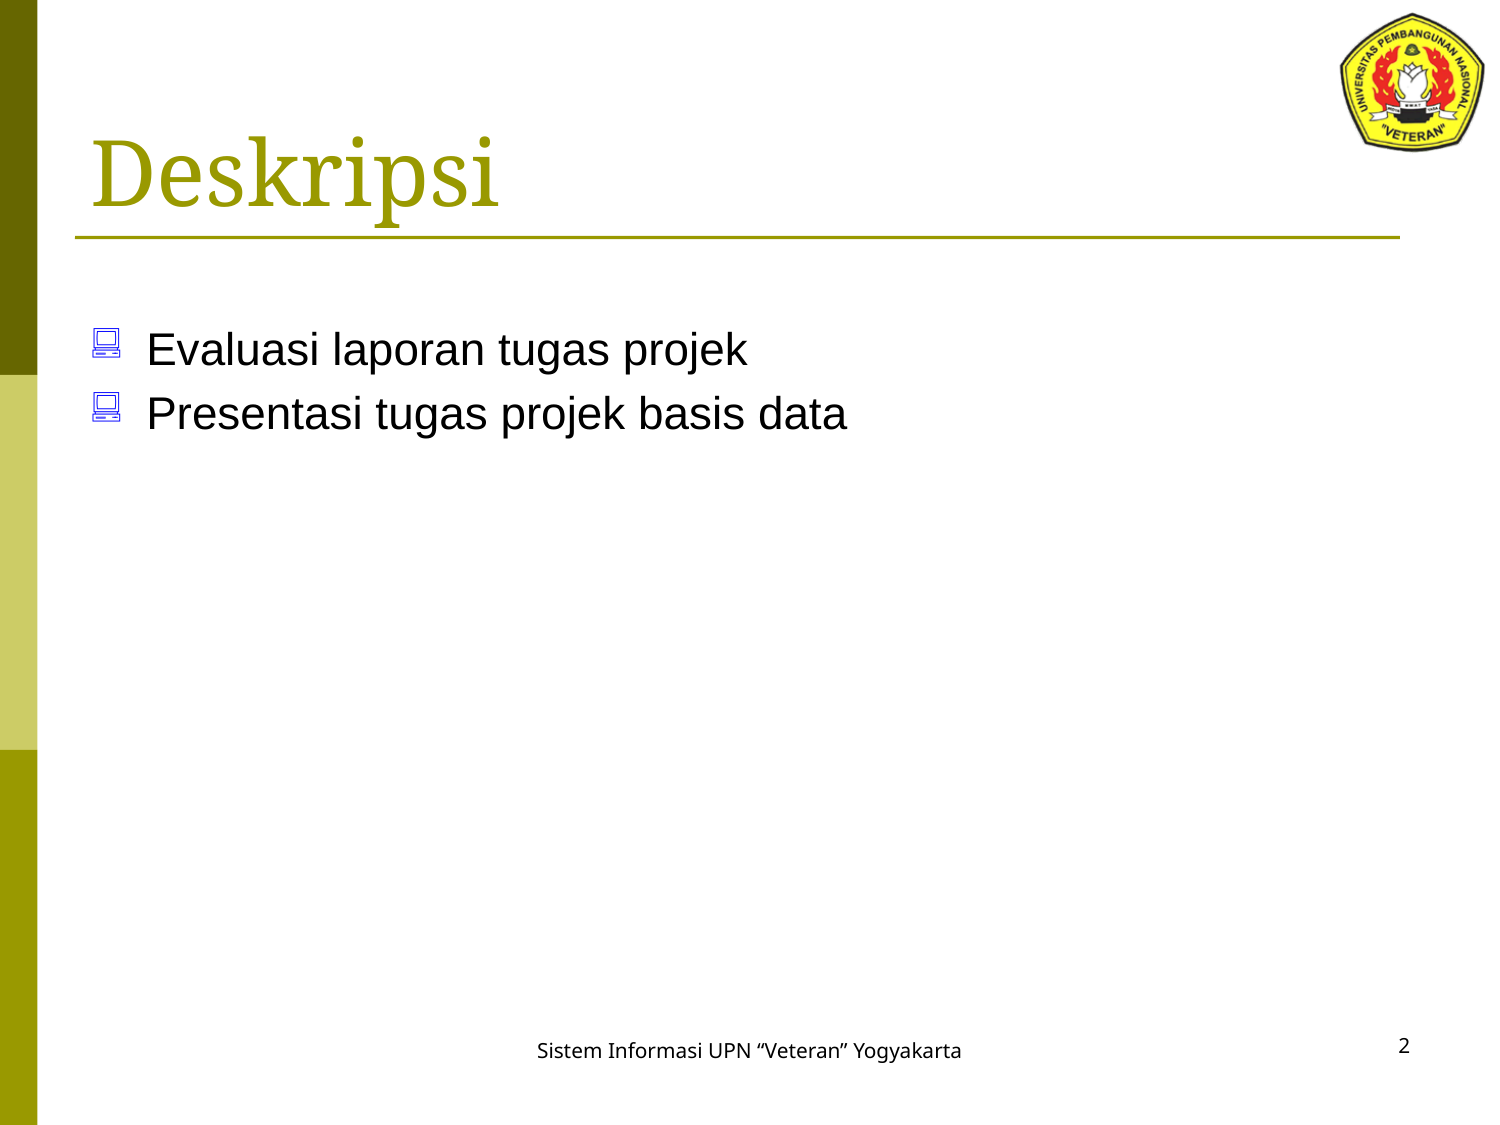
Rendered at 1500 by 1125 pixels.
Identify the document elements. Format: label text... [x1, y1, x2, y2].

picture [1337, 11, 1488, 154]
slide_number 2 [1074, 1024, 1426, 1101]
title Deskripsi [74, 45, 1426, 233]
list Evaluasi laporan tugas projek Presentasi tugas projek basis data [74, 312, 1426, 951]
